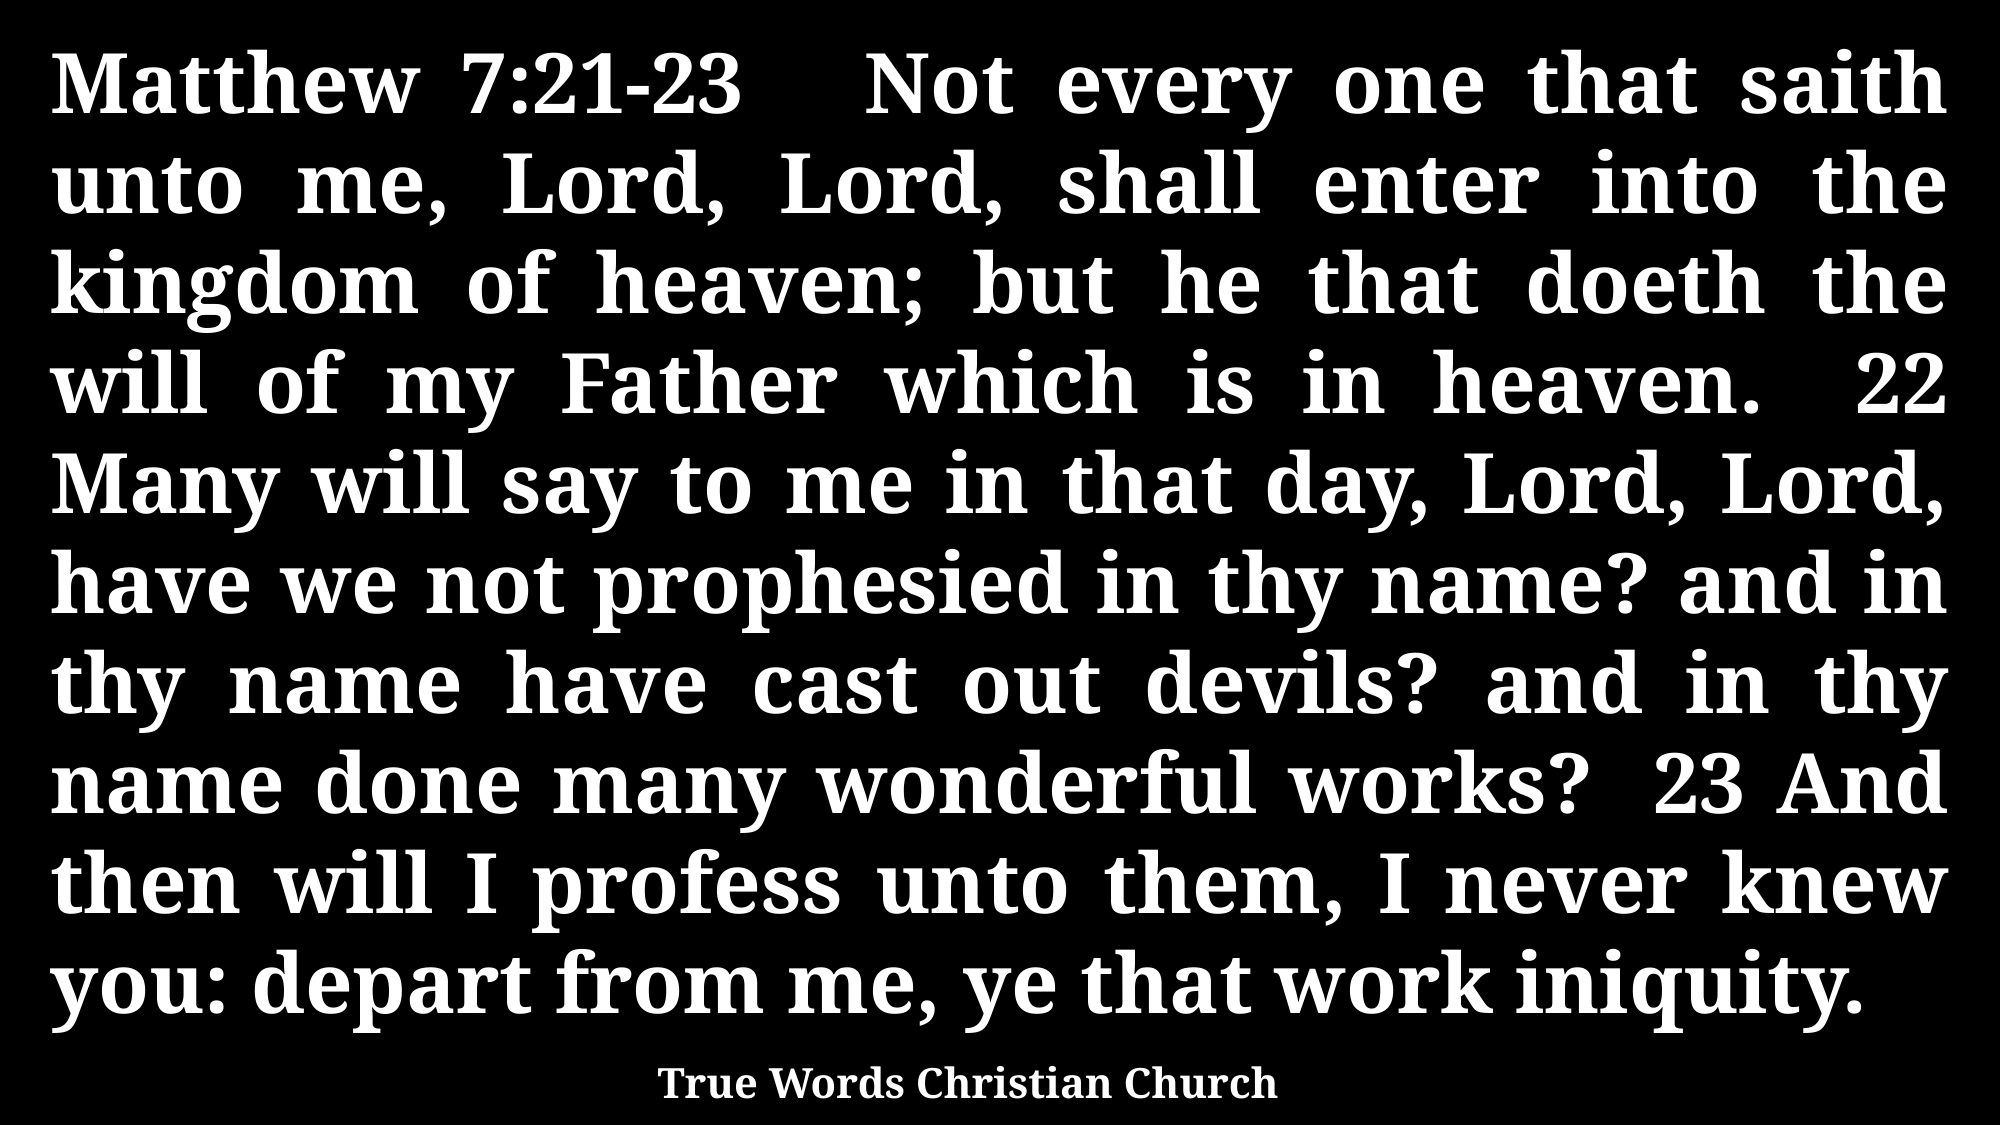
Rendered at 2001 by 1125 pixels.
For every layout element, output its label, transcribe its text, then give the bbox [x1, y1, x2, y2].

text_box Matthew 7:21-23 Not every one that saith unto me, Lord, Lord, shall enter into the kingdom of heaven; but he that doeth the will of my Father which is in heaven. 22 Many will say to me in that day, Lord, Lord, have we not prophesied in thy name? and in thy name have cast out devils? and in thy name done many wonderful works? 23 And then will I profess unto them, I never knew you: depart from me, ye that work iniquity. [35, 22, 1965, 1038]
text_box True Words Christian Church [642, 1049, 1294, 1114]
